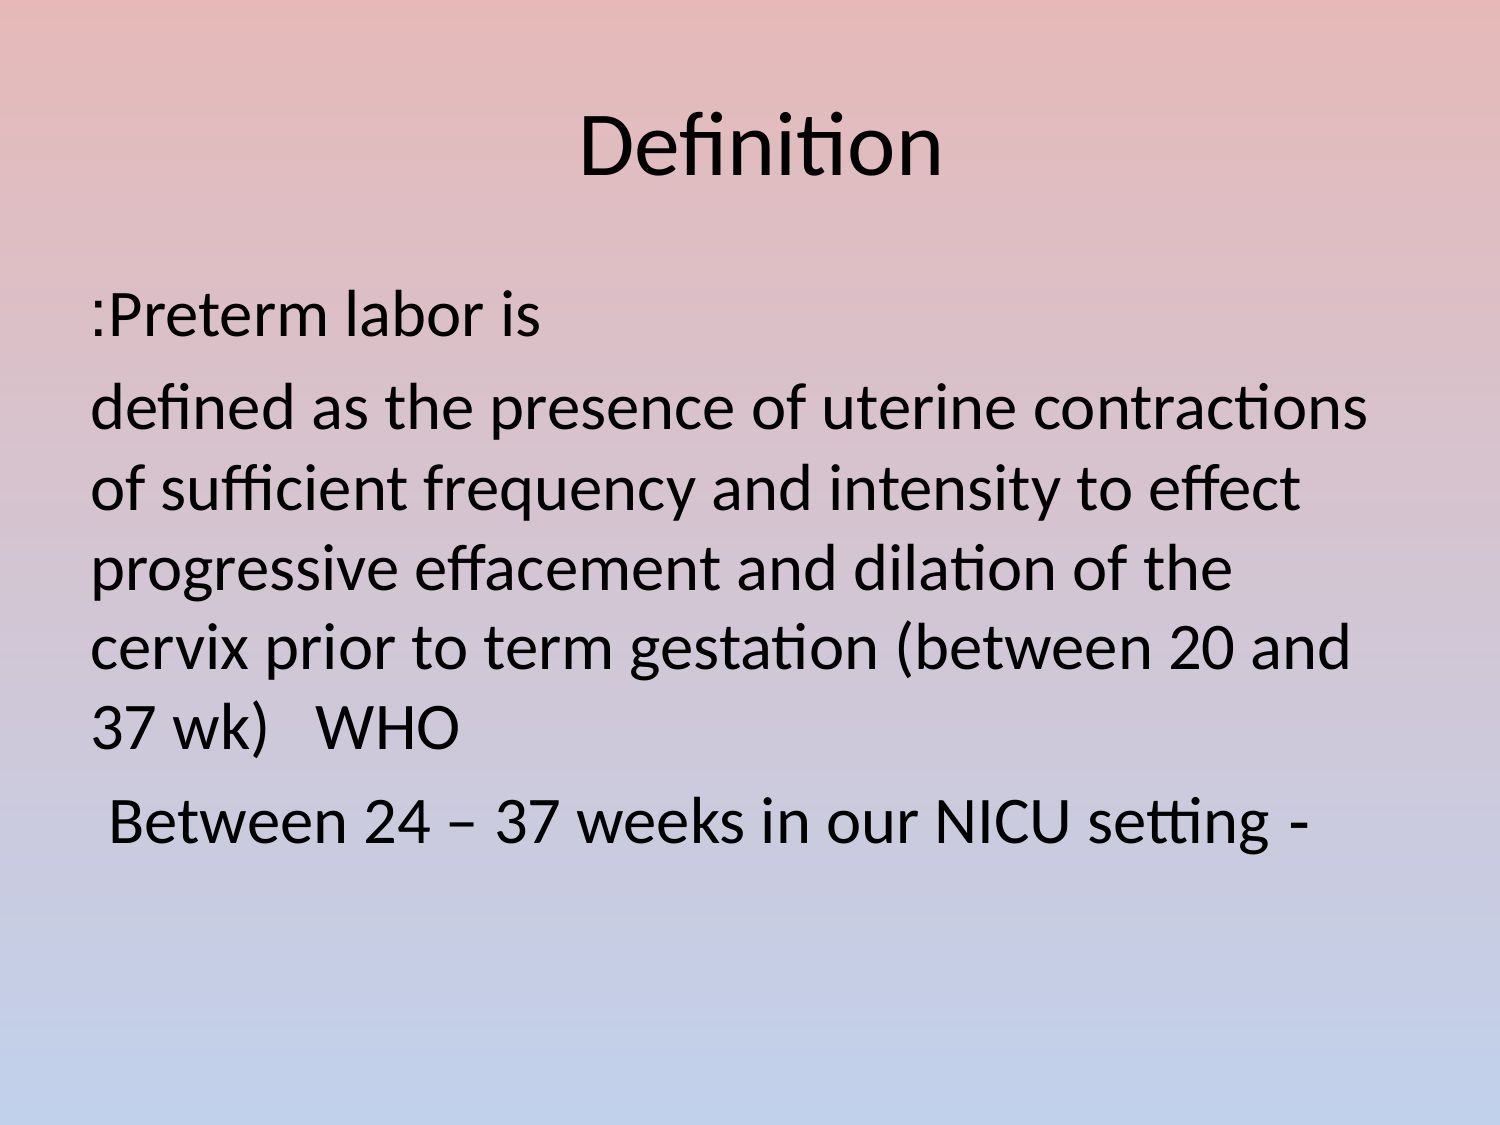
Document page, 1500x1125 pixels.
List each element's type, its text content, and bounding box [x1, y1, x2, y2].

list Preterm labor is: defined as the presence of uterine contractions of sufficient frequency and intensity to effect progressive effacement and dilation of the cervix prior to term gestation (between 20 and 37 wk) WHO - Between 24 – 37 weeks in our NICU setting [74, 262, 1426, 1006]
title Definition [74, 44, 1426, 233]
